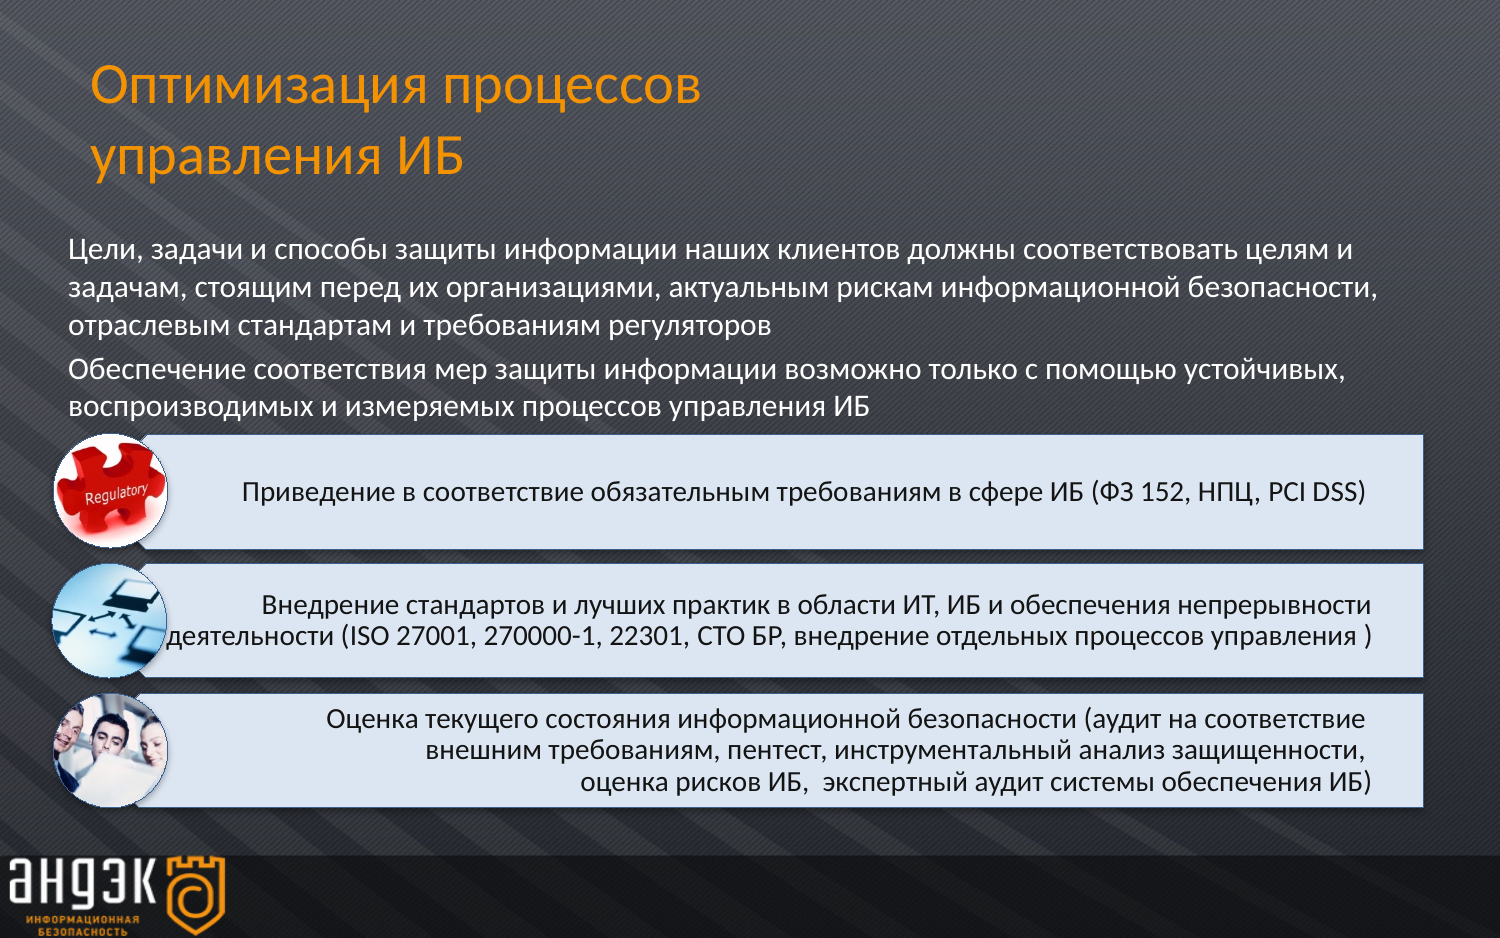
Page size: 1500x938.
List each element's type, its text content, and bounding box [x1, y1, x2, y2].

picture [0, 0, 1500, 938]
text_box Оптимизация процессов управления ИБ [75, 37, 1341, 194]
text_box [41, 421, 1459, 824]
text_box Цели, задачи и способы защиты информации наших клиентов должны соответствовать целям и задачам, стоящим перед их организациями, актуальным рискам информационной безопасности, отраслевым стандартам и требованиям регуляторов Обеспечение соответствия мер защиты информации возможно только с помощью устойчивых, воспроизводимых и измеряемых процессов управления ИБ [53, 220, 1459, 420]
